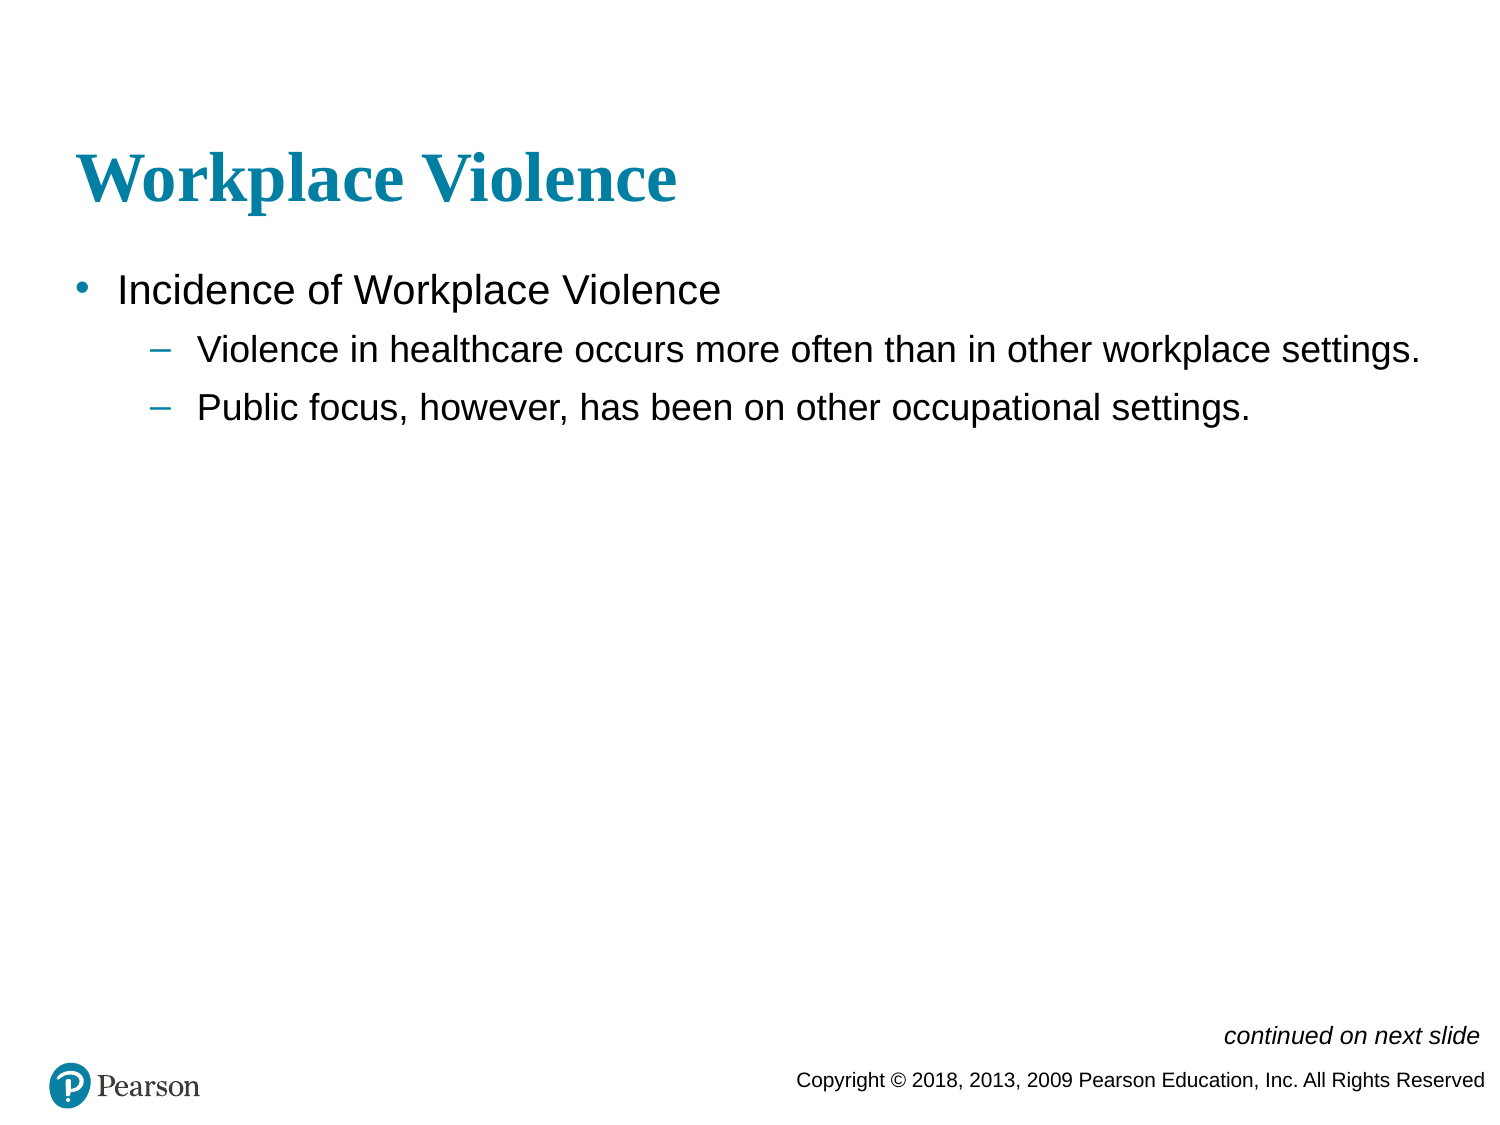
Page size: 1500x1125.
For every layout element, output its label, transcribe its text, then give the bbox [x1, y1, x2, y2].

text_box continued on next slide [1209, 1012, 1496, 1058]
title Workplace Violence [75, 35, 1425, 216]
list Incidence of Workplace Violence Violence in healthcare occurs more often than in other workplace settings. Public focus, however, has been on other occupational settings. [75, 262, 1425, 1005]
